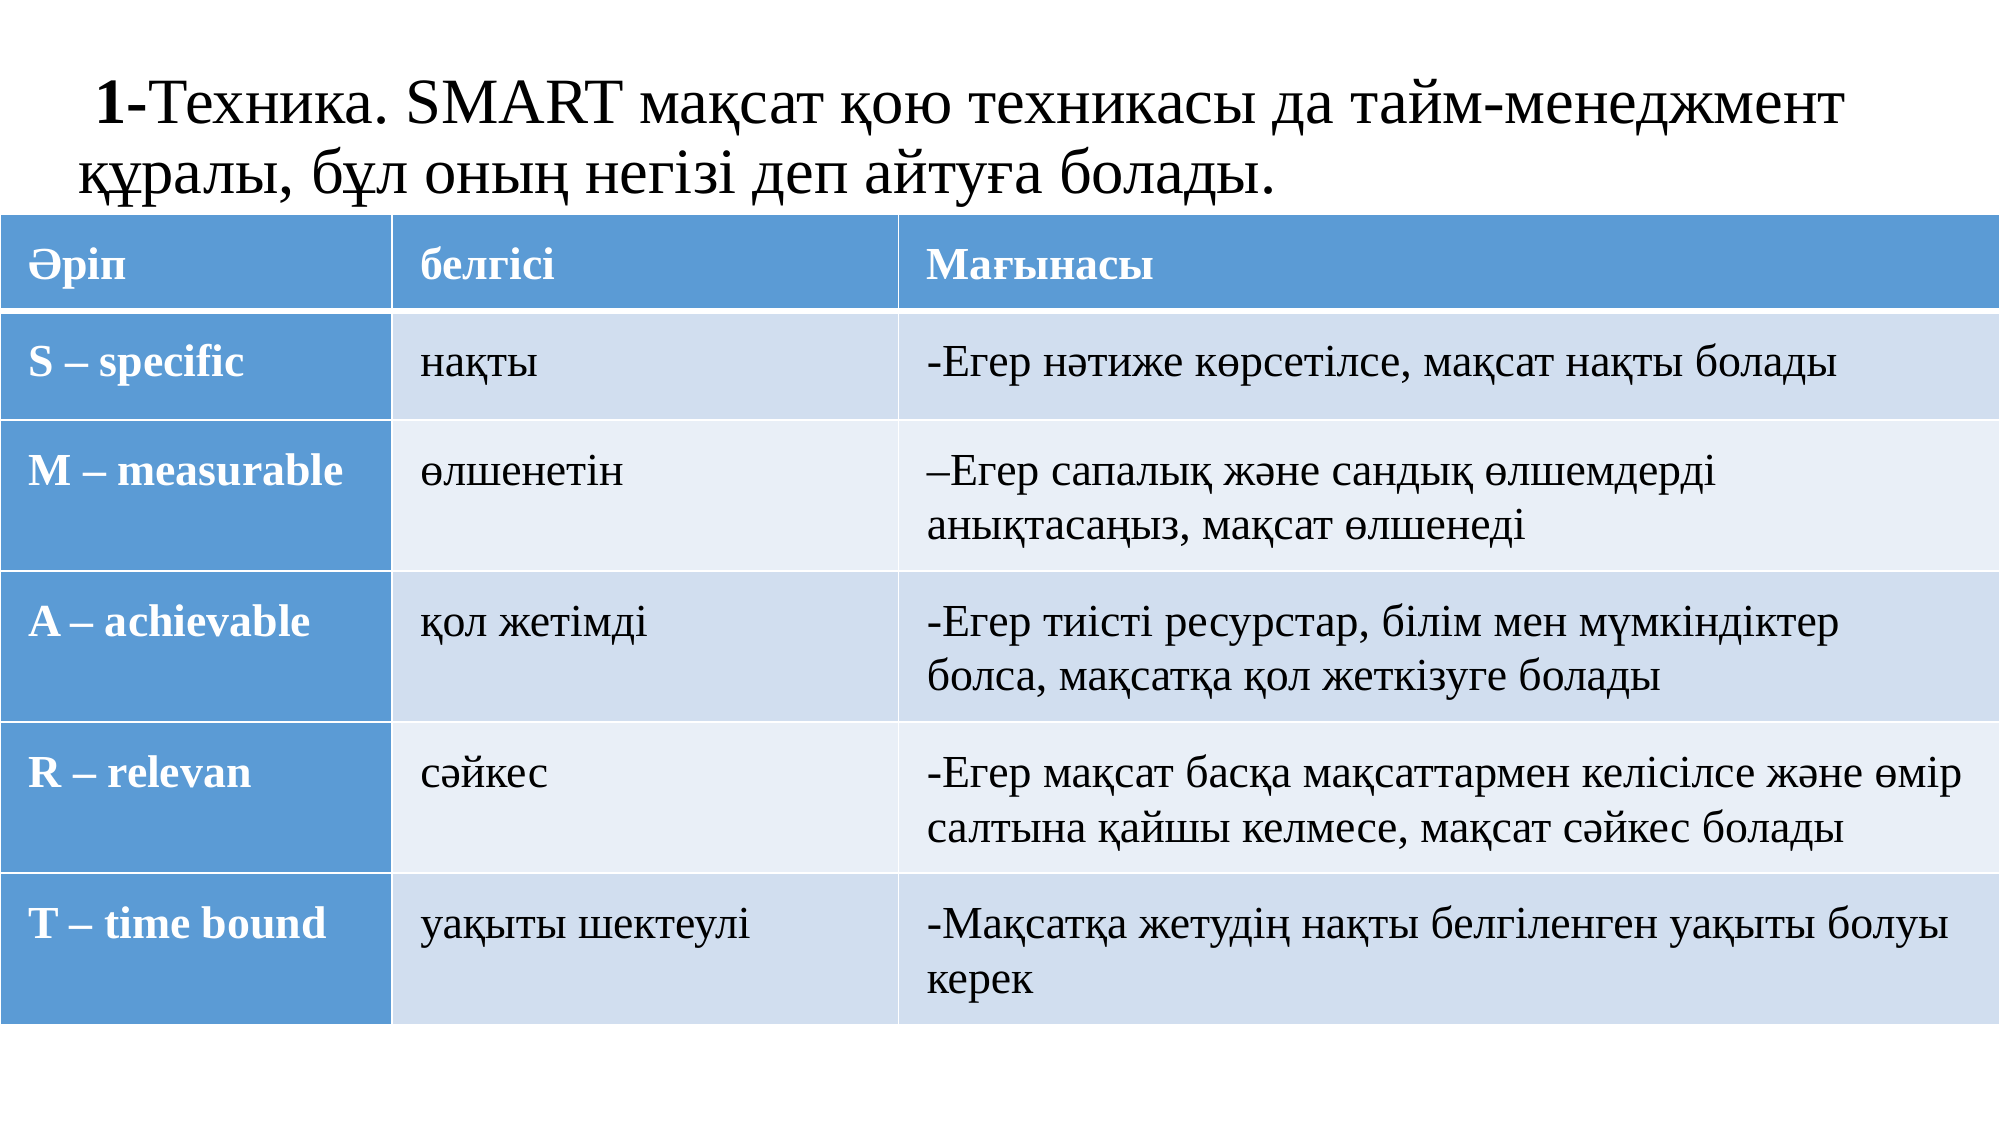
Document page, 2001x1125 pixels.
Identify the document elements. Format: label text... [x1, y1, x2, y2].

table_cell S – specific [1, 314, 391, 419]
table_cell -Егер нәтиже көрсетілсе, мақсат нақты болады [899, 314, 1999, 419]
table_header Әріп [1, 215, 391, 308]
table_cell –Егер сапалық және сандық өлшемдерді анықтасаңыз, мақсат өлшенеді [899, 421, 1999, 570]
table_cell -Мақсатқа жетудің нақты белгіленген уақыты болуы керек [899, 874, 1999, 1024]
table_cell R – relevan [1, 723, 391, 872]
table_cell A – achievable [1, 572, 391, 721]
table_header Мағынасы [899, 215, 1999, 308]
table_cell нақты [393, 314, 898, 419]
table_cell -Егер мақсат басқа мақсаттармен келісілсе және өмір салтына қайшы келмесе, мақсат сәйкес болады [899, 723, 1999, 872]
table_cell қол жетімді [393, 572, 898, 721]
title 1-Техника. SMART мақсат қою техникасы да тайм-менеджмент құралы, бұл оның негізі деп айтуға болады. [63, 28, 1925, 213]
table_cell M – measurable [1, 421, 391, 570]
table_cell уақыты шектеулі [393, 874, 898, 1024]
table_cell өлшенетін [393, 421, 898, 570]
table_cell -Егер тиісті ресурстар, білім мен мүмкіндіктер болса, мақсатқа қол жеткізуге болады [899, 572, 1999, 721]
table_cell сәйкес [393, 723, 898, 872]
table_header белгісі [393, 215, 898, 308]
table_cell T – time bound [1, 874, 391, 1024]
